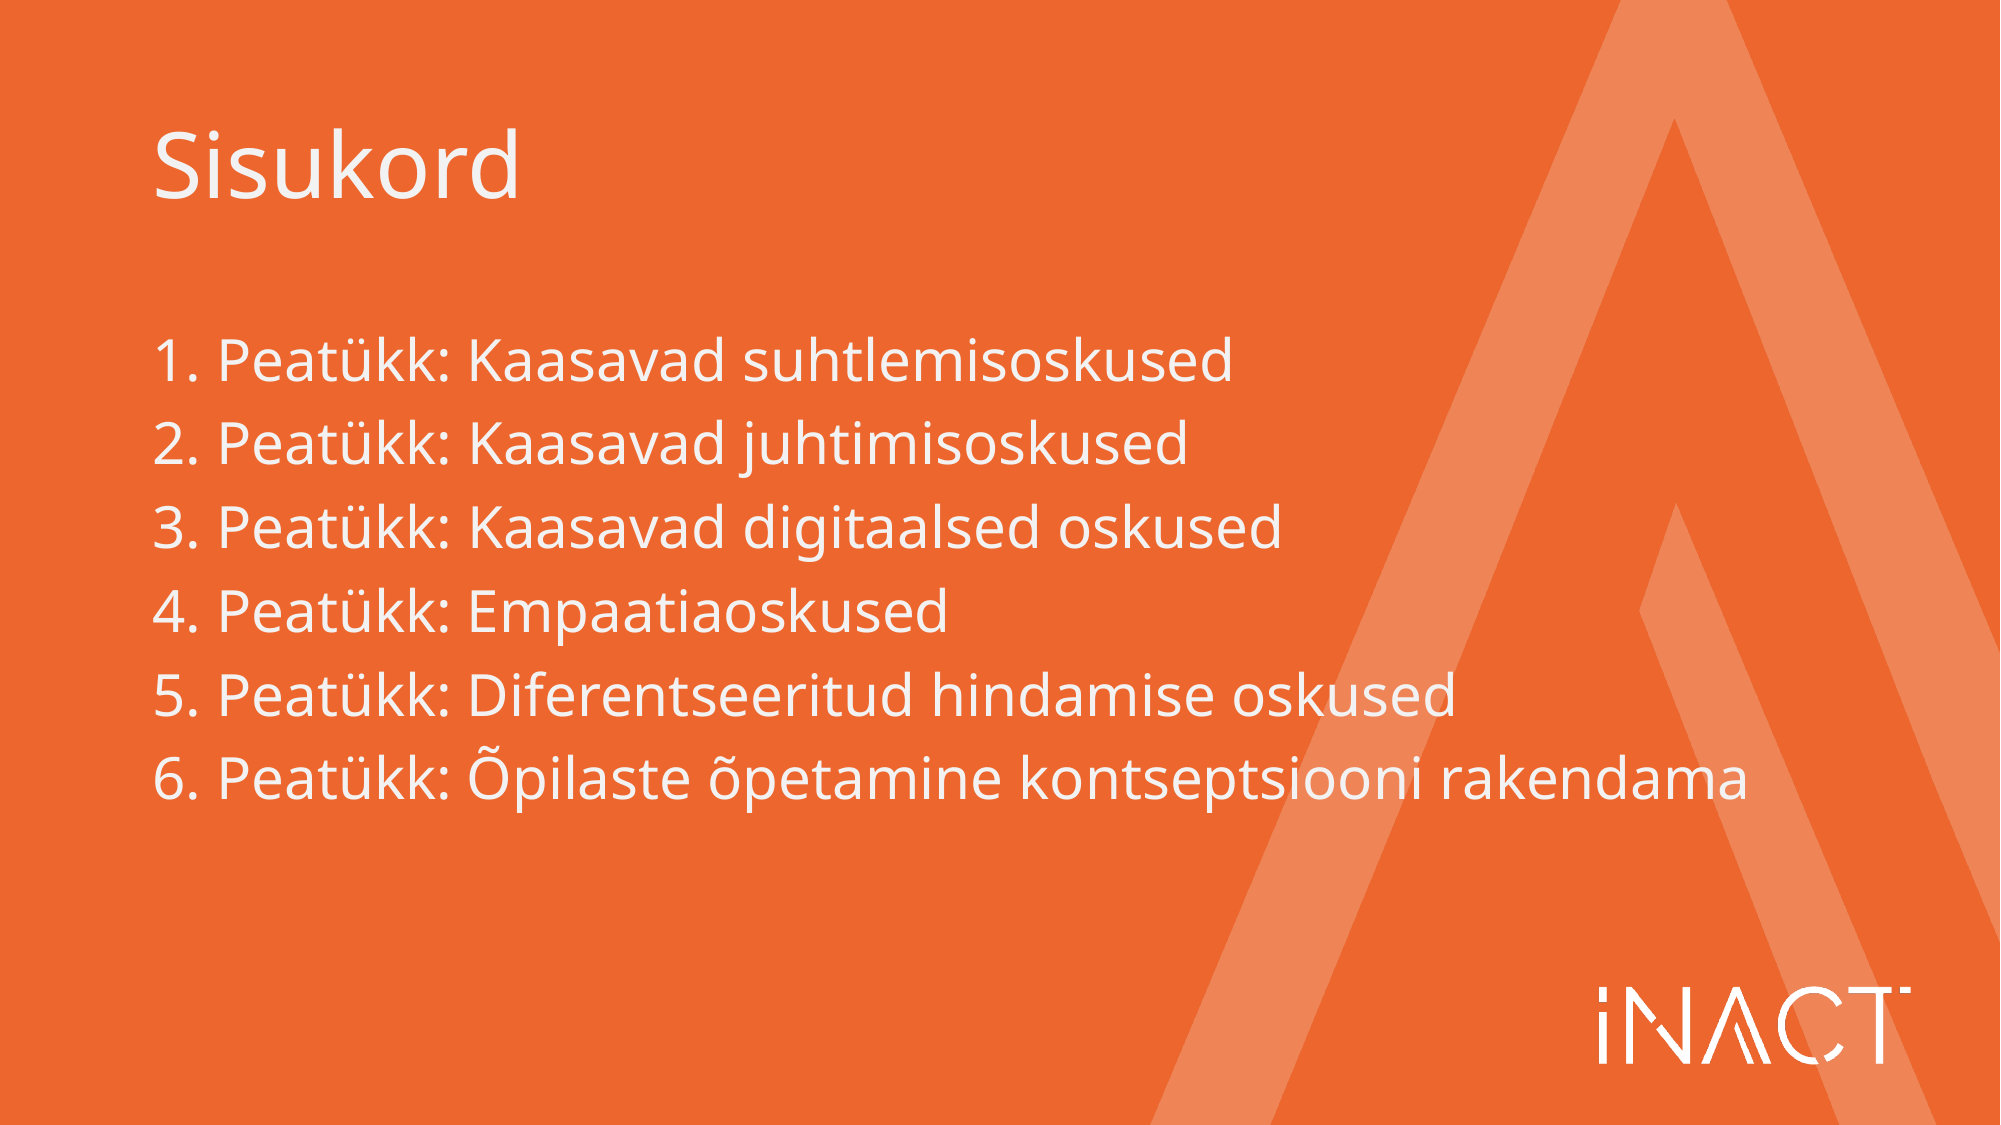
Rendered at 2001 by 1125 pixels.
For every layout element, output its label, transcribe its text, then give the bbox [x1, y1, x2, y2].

list 1. Peatükk: Kaasavad suhtlemisoskused 2. Peatükk: Kaasavad juhtimisoskused 3. Peatükk: Kaasavad digitaalsed oskused 4. Peatükk: Empaatiaoskused 5. Peatükk: Diferentseeritud hindamise oskused 6. Peatükk: Õpilaste õpetamine kontseptsiooni rakendama [137, 323, 1863, 845]
title Sisukord [137, 59, 1863, 278]
picture [1143, 0, 2001, 1125]
